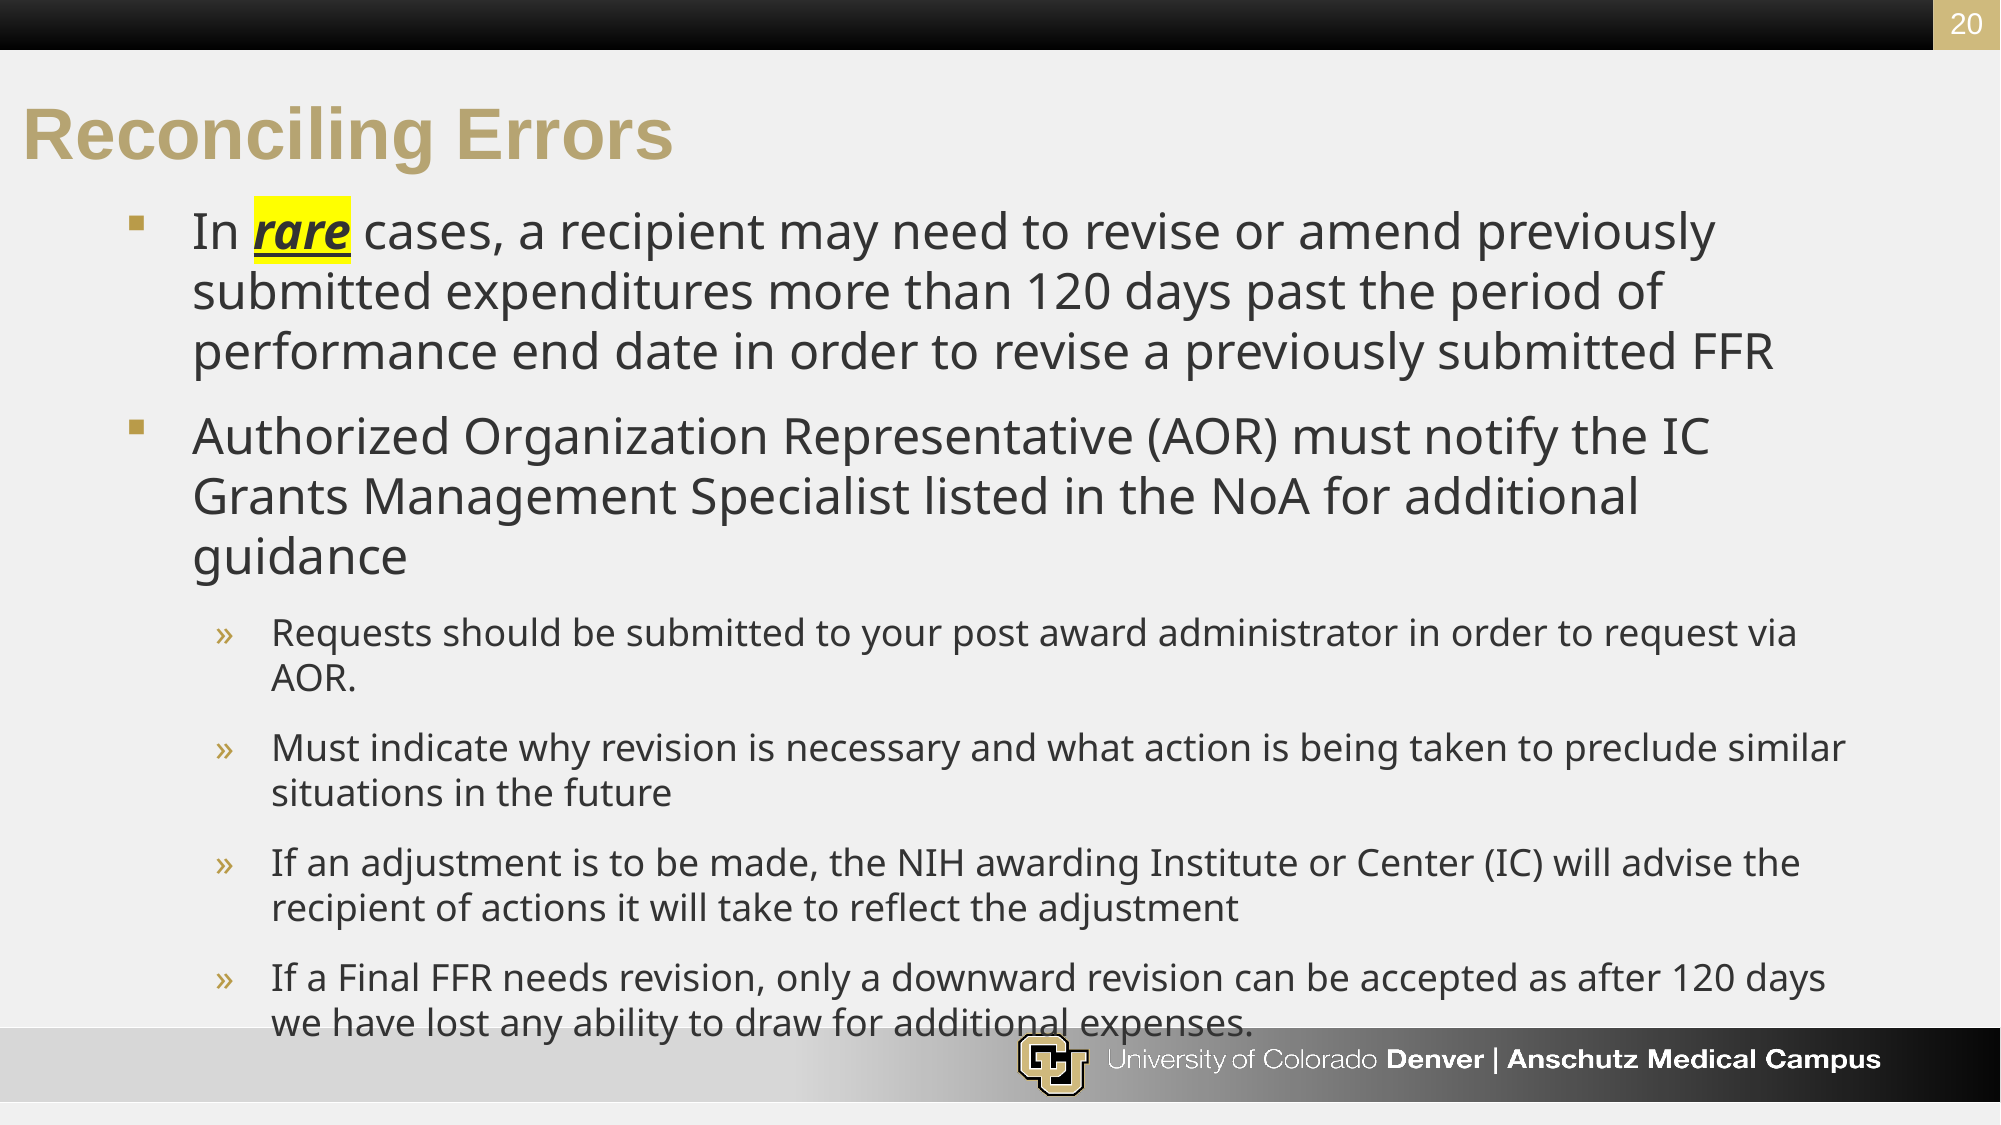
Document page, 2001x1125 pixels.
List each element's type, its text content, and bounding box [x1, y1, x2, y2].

slide_number 20 [1933, 0, 2000, 53]
picture [1016, 1032, 1881, 1097]
list In rare cases, a recipient may need to revise or amend previously submitted expenditures more than 120 days past the period of performance end date in order to revise a previously submitted FFR Authorized Organization Representative (AOR) must notify the IC Grants Management Specialist listed in the NoA for additional guidance Requests should be submitted to your post award administrator in order to request via AOR. Must indicate why revision is necessary and what action is being taken to preclude similar situations in the future If an adjustment is to be made, the NIH awarding Institute or Center (IC) will advise the recipient of actions it will take to reflect the adjustment If a Final FFR needs revision, only a downward revision can be accepted as after 120 days we have lost any ability to draw for additional expenses. [125, 191, 1875, 830]
title Reconciling Errors [22, 79, 1934, 192]
